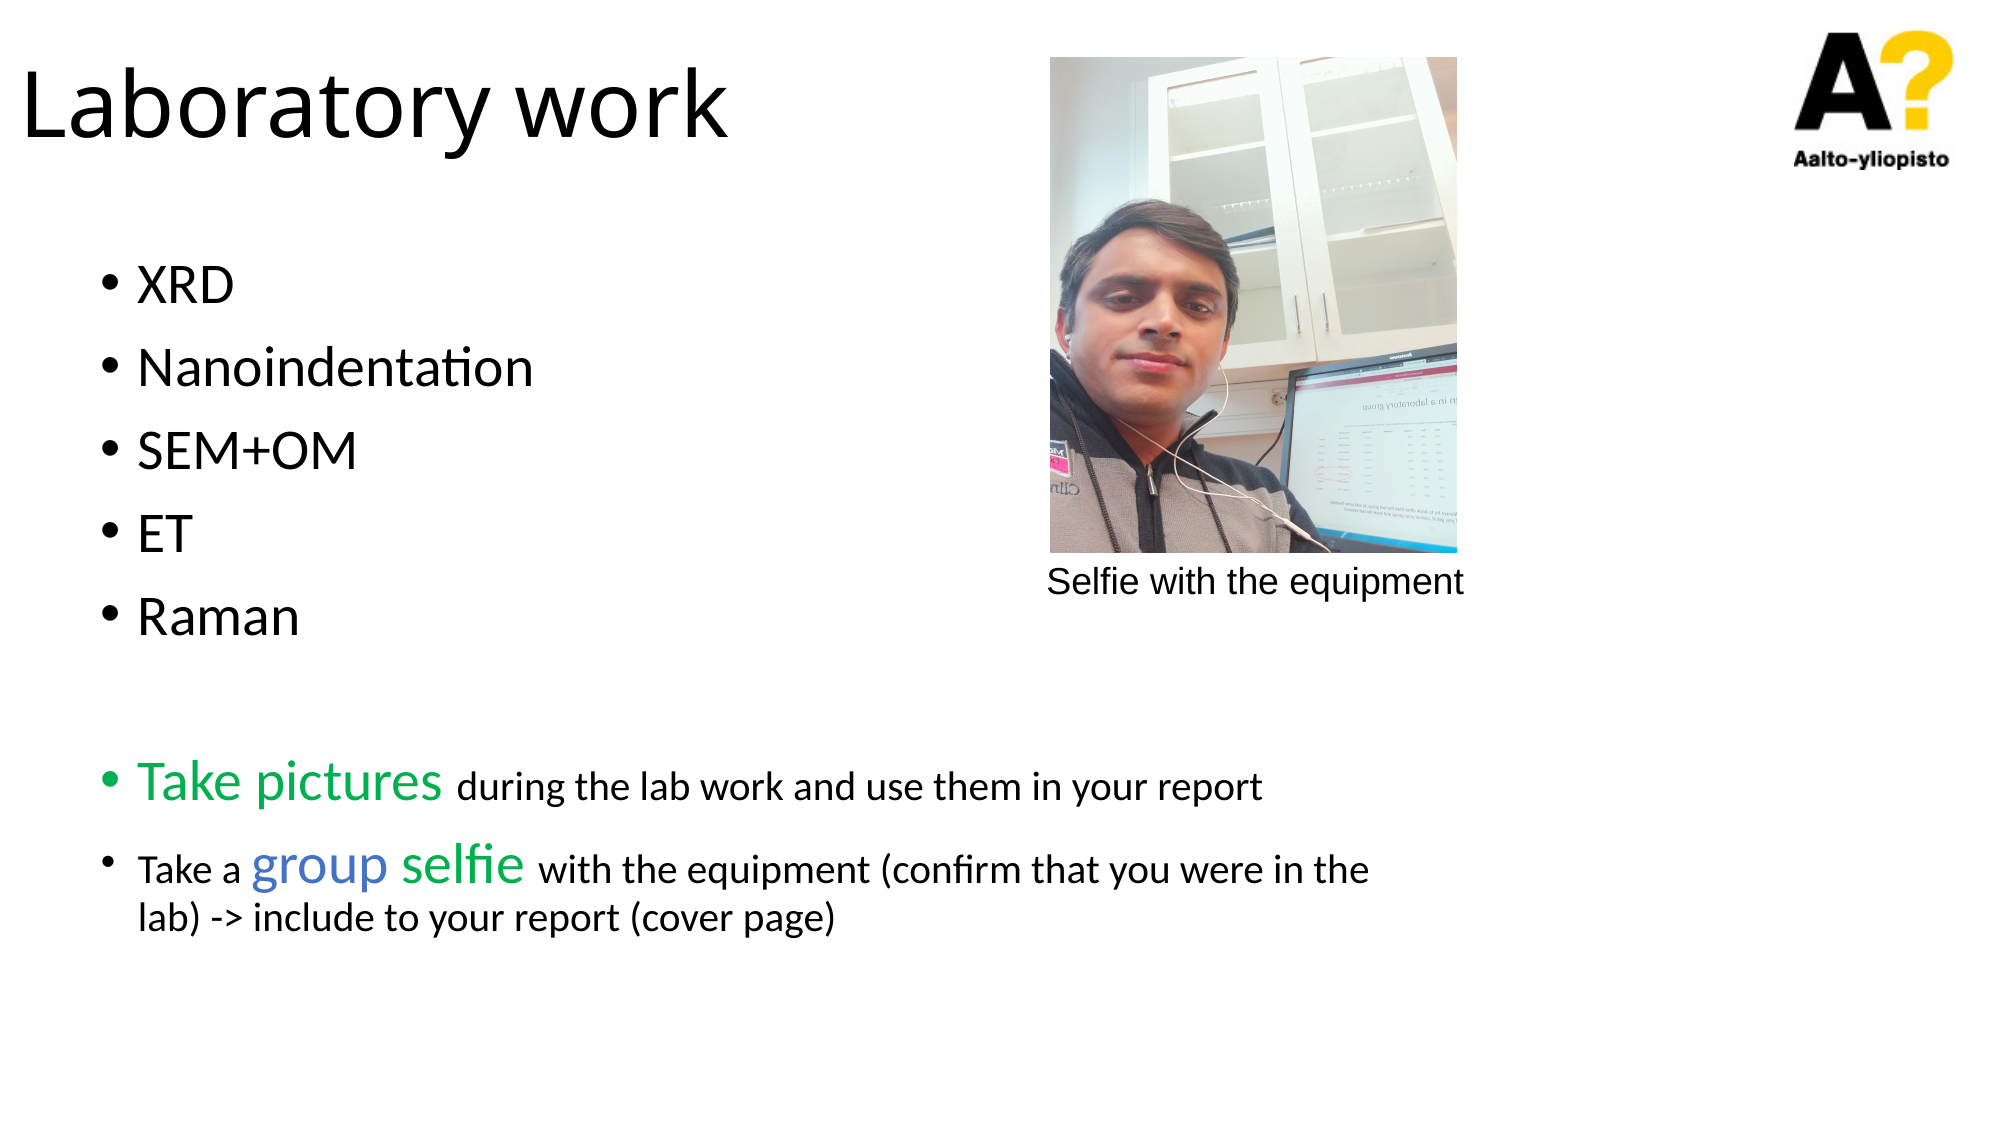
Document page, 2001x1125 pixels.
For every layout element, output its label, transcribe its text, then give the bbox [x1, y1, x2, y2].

list XRD Nanoindentation SEM+OM ET Raman Take pictures during the lab work and use them in your report Take a group selfie with the equipment (confirm that you were in the lab) -> include to your report (cover page) [85, 246, 1396, 951]
text_box Selfie with the equipment [1031, 549, 1512, 610]
picture [1794, 30, 1954, 170]
title Laboratory work [4, 0, 1415, 217]
picture [1049, 57, 1457, 553]
